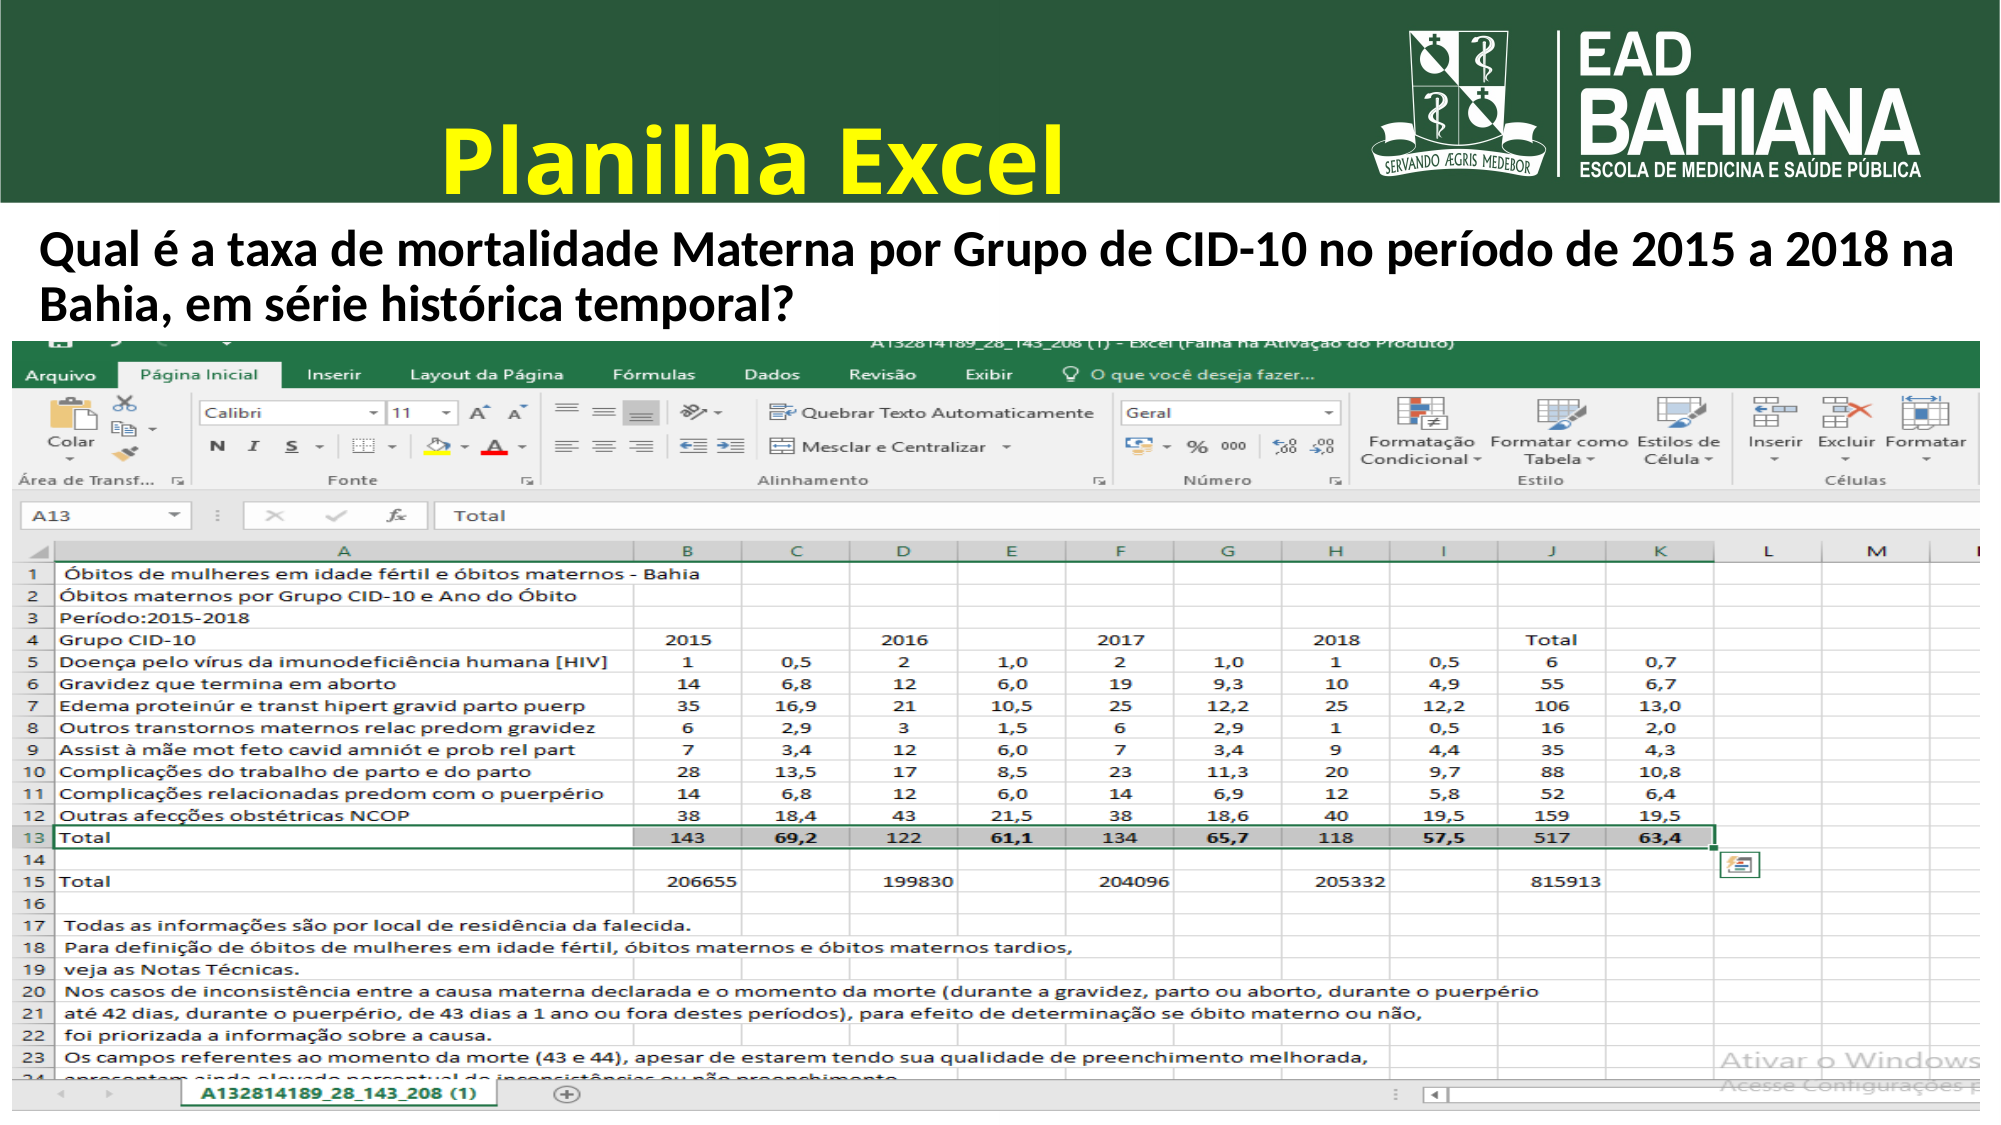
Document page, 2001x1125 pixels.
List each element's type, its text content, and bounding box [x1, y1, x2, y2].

picture [0, 0, 2000, 1125]
title Planilha Excel [0, 56, 1616, 274]
list Qual é a taxa de mortalidade Materna por Grupo de CID-10 no período de 2015 a 2018 na Bahia, em série histórica temporal? [24, 213, 1980, 341]
